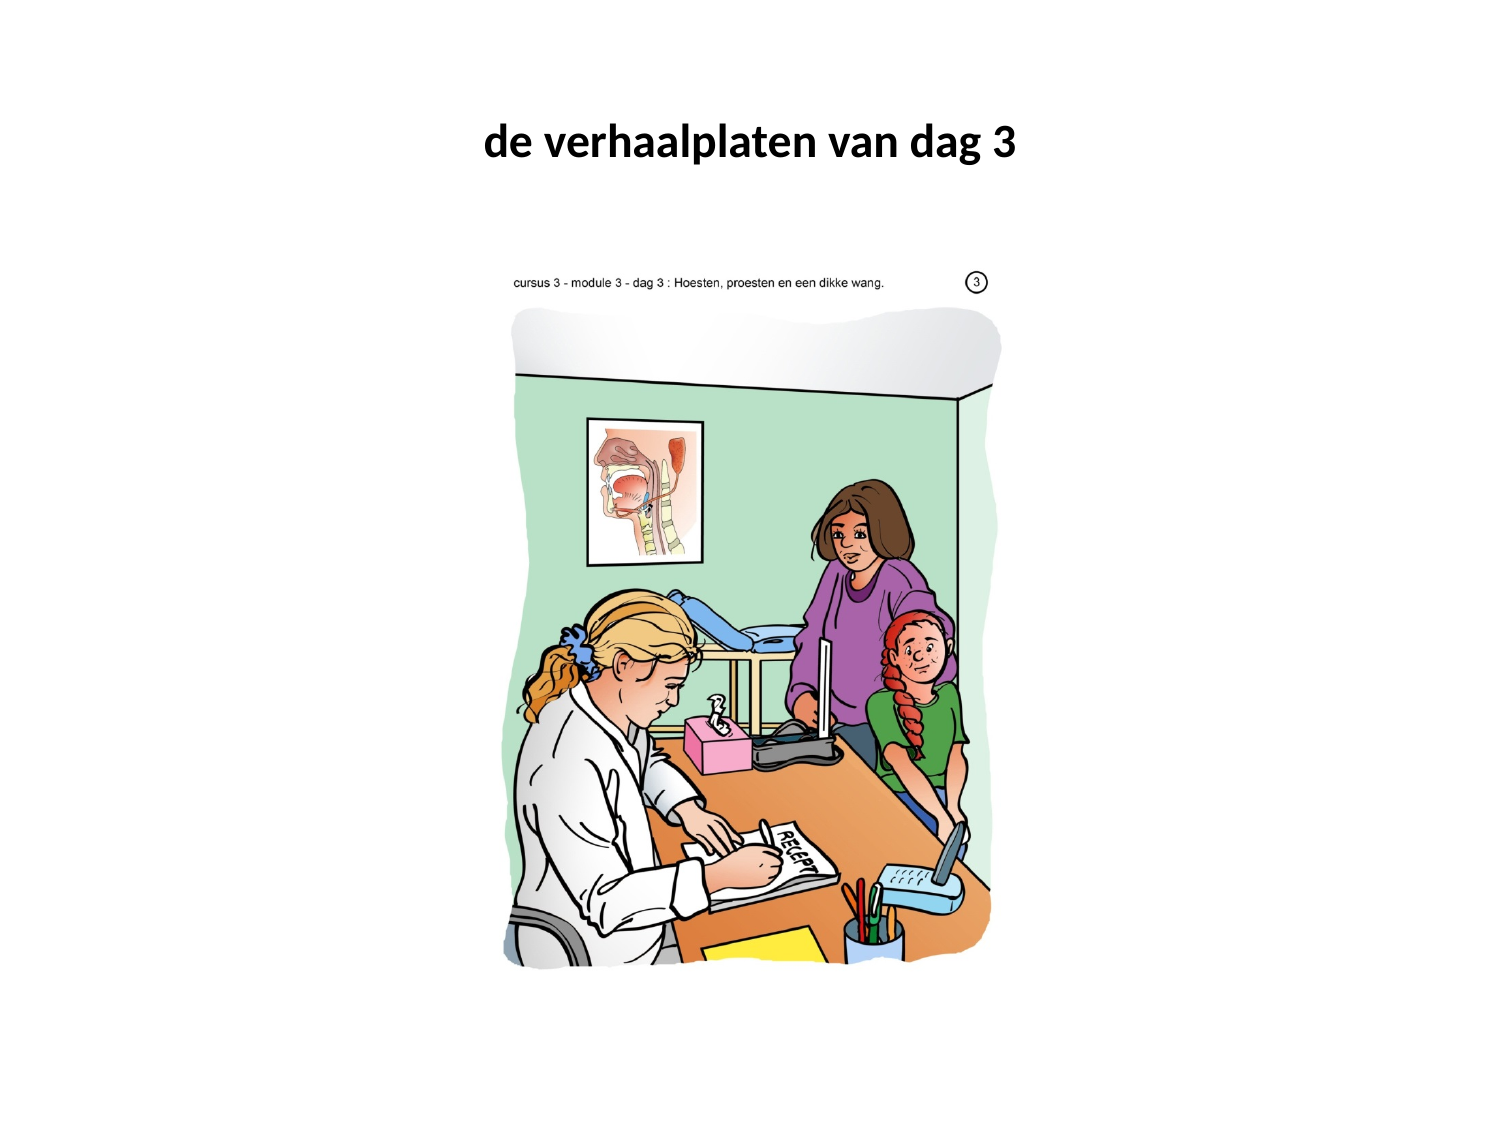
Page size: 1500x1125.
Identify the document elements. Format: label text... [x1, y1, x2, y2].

title de verhaalplaten van dag 3 [75, 45, 1425, 233]
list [487, 262, 1012, 1006]
